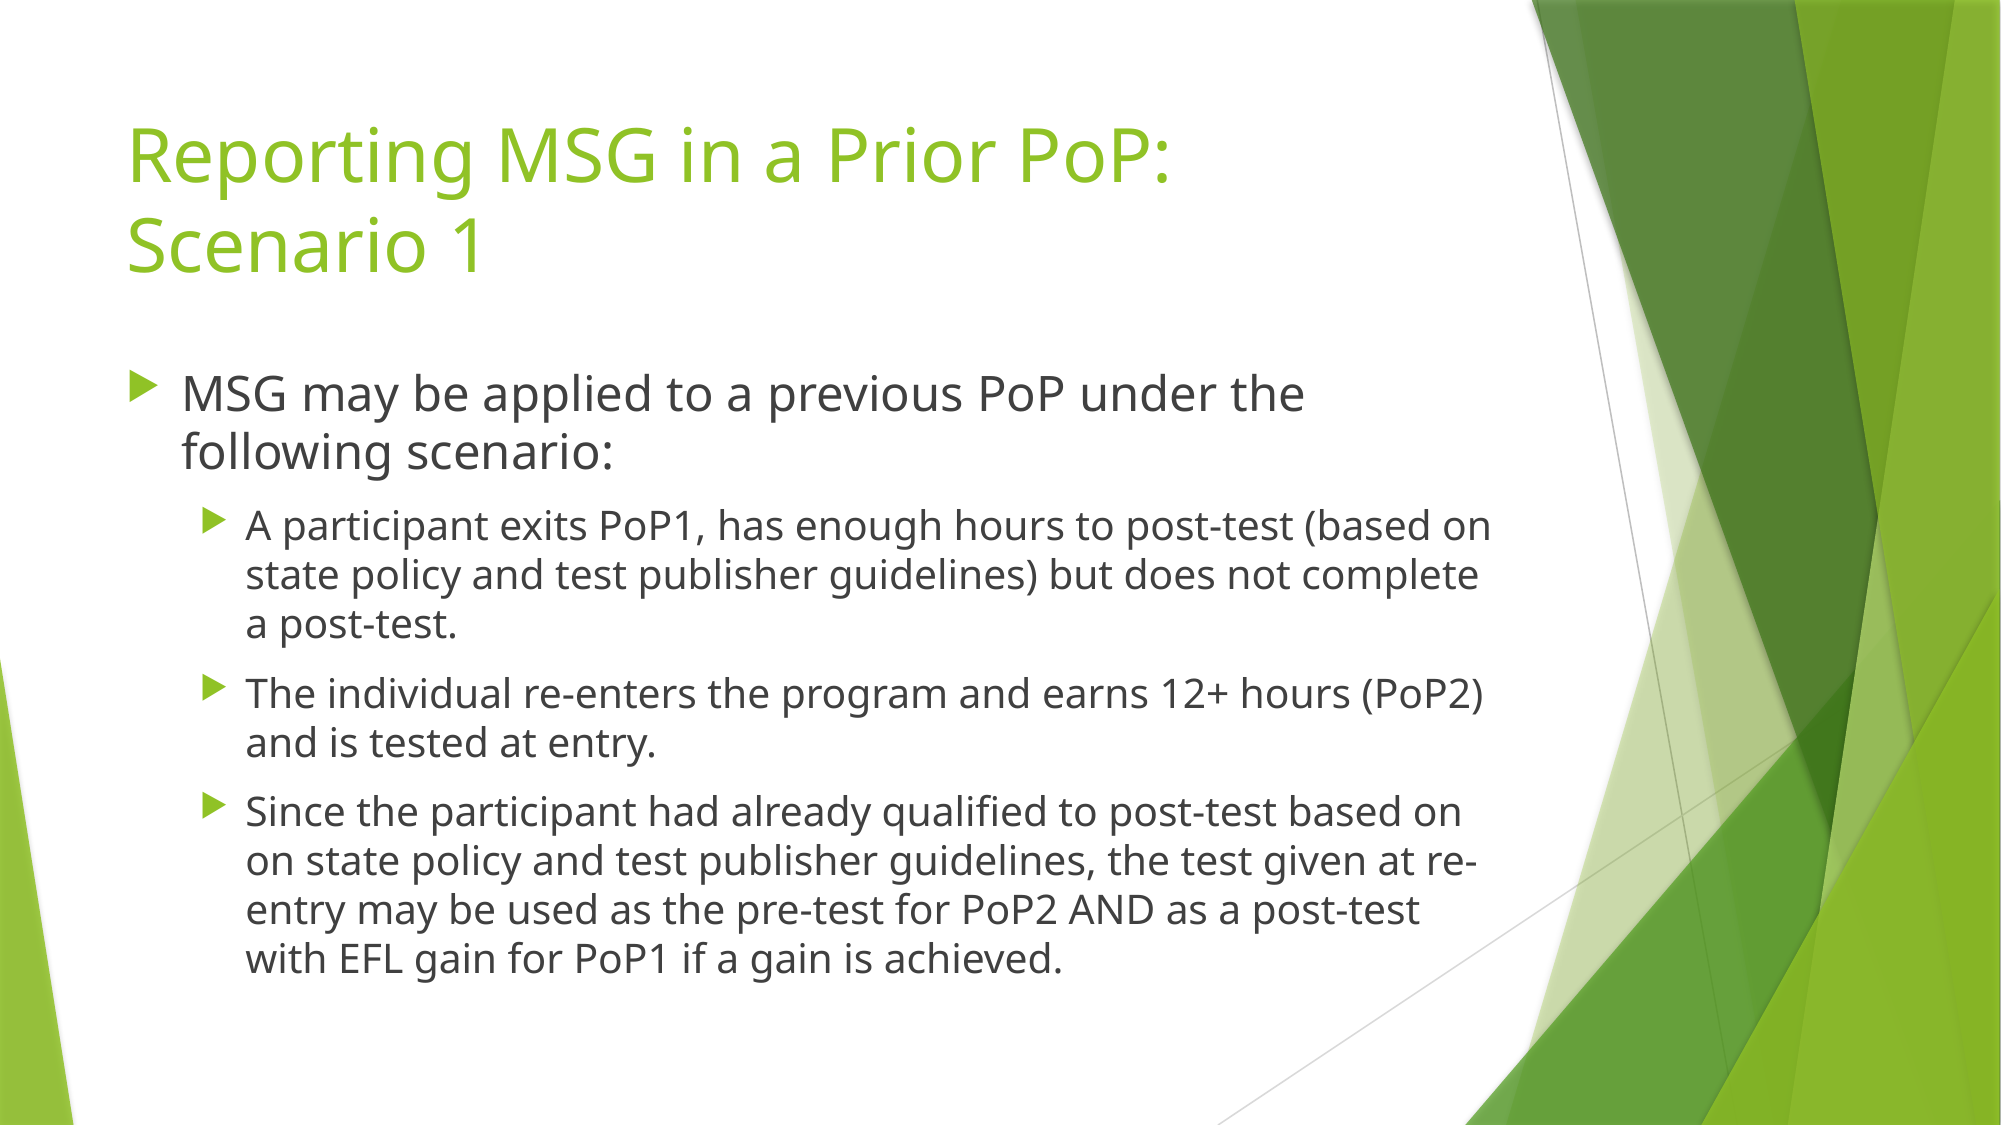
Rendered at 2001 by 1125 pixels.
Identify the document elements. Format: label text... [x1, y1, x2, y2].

title Reporting MSG in a Prior PoP: Scenario 1 [111, 99, 1522, 317]
list MSG may be applied to a previous PoP under the following scenario: A participant exits PoP1, has enough hours to post-test (based on state policy and test publisher guidelines) but does not complete a post-test. The individual re-enters the program and earns 12+ hours (PoP2) and is tested at entry. Since the participant had already qualified to post-test based on on state policy and test publisher guidelines, the test given at re-entry may be used as the pre-test for PoP2 AND as a post-test with EFL gain for PoP1 if a gain is achieved. [111, 354, 1522, 992]
